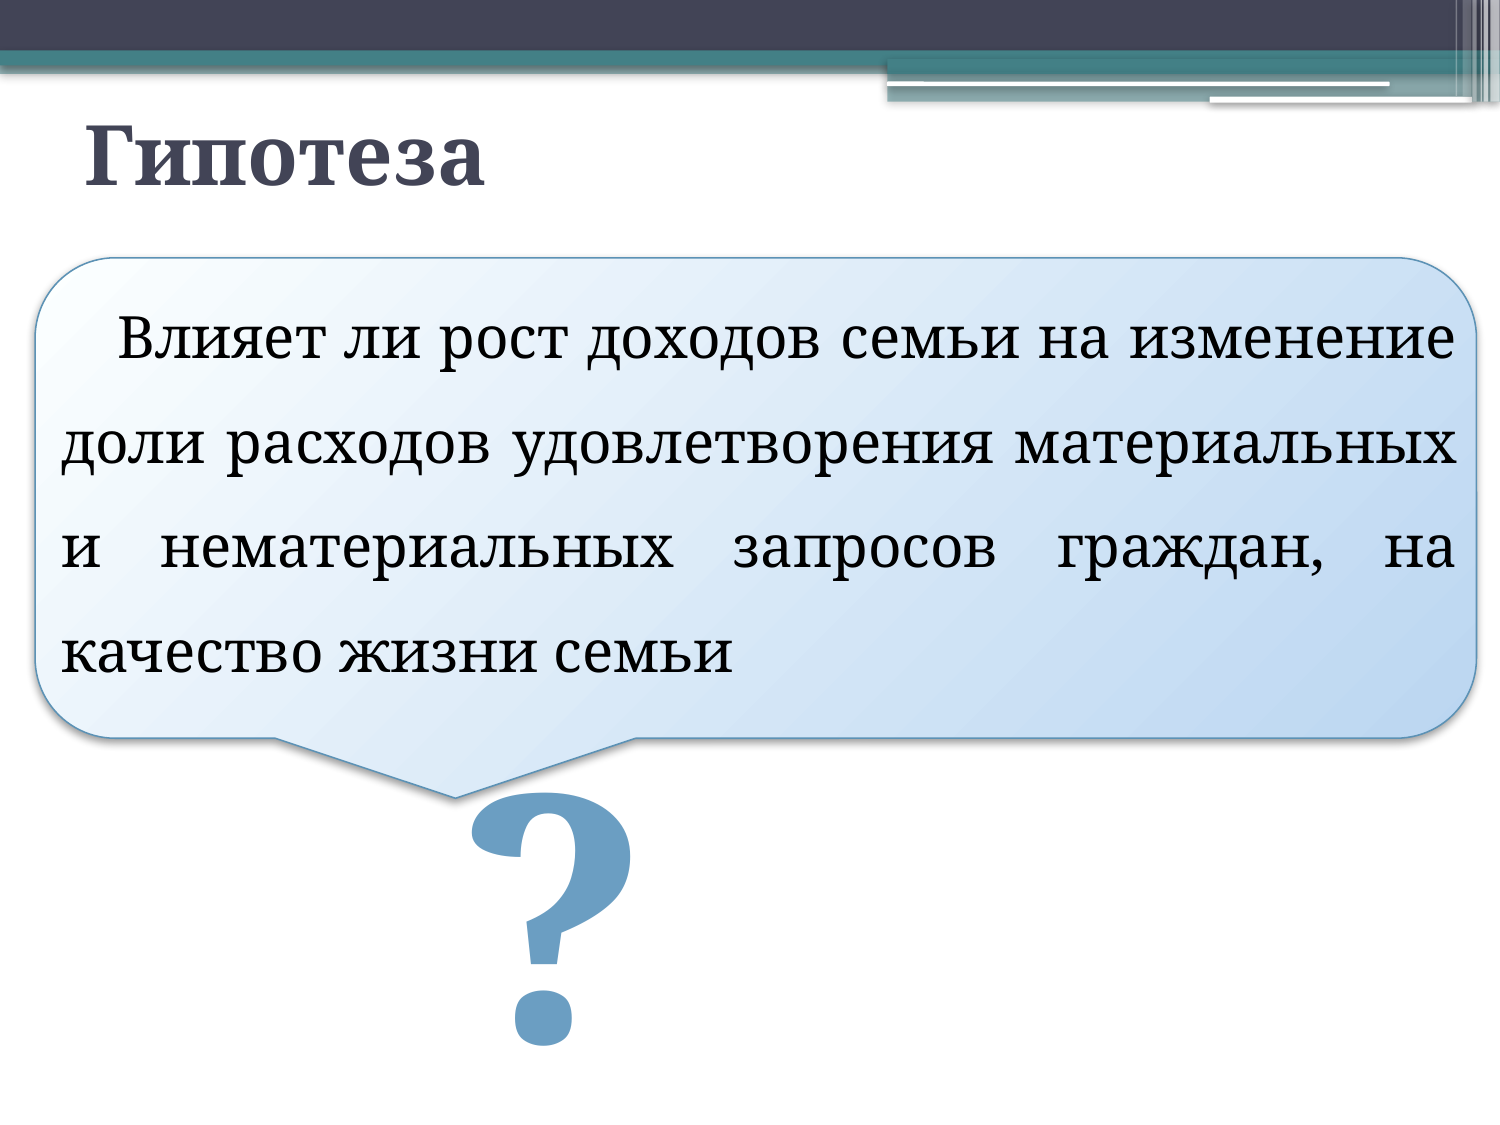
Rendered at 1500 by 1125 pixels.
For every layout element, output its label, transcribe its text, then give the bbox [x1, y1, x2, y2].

text_box [60, 718, 445, 796]
text_box [644, 718, 1451, 740]
list Влияет ли рост доходов семьи на изменение доли расходов удовлетворения материальных и нематериальных запросов граждан, на качество жизни семьи [46, 257, 1472, 718]
title Гипотеза [70, 105, 1421, 200]
text_box ? [445, 690, 644, 1121]
text_box [1472, 309, 1478, 687]
text_box [34, 296, 46, 700]
